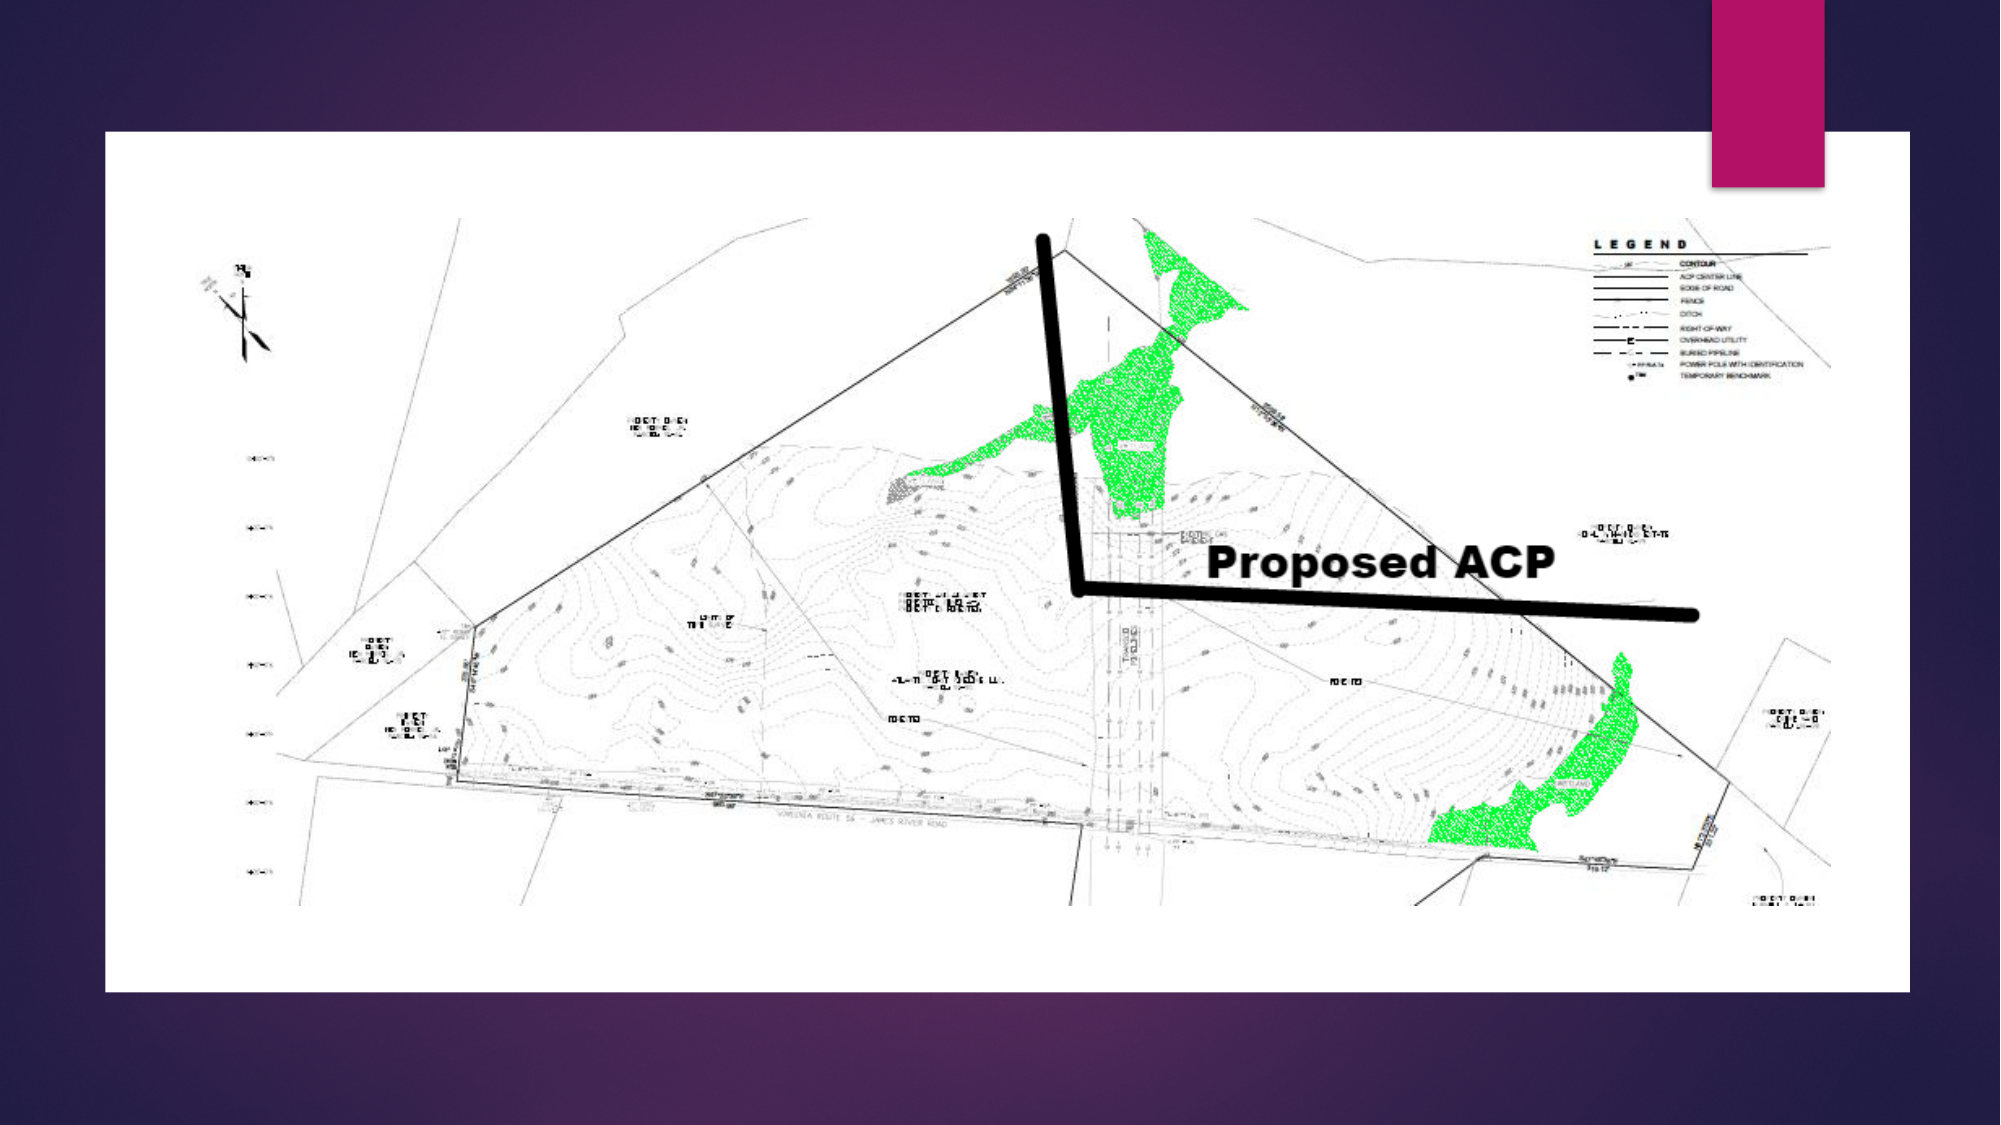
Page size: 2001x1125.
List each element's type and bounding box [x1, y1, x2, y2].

text_box [0, 0, 2000, 1125]
text_box [104, 130, 1911, 994]
list [184, 218, 1832, 906]
text_box [1711, 0, 1825, 188]
